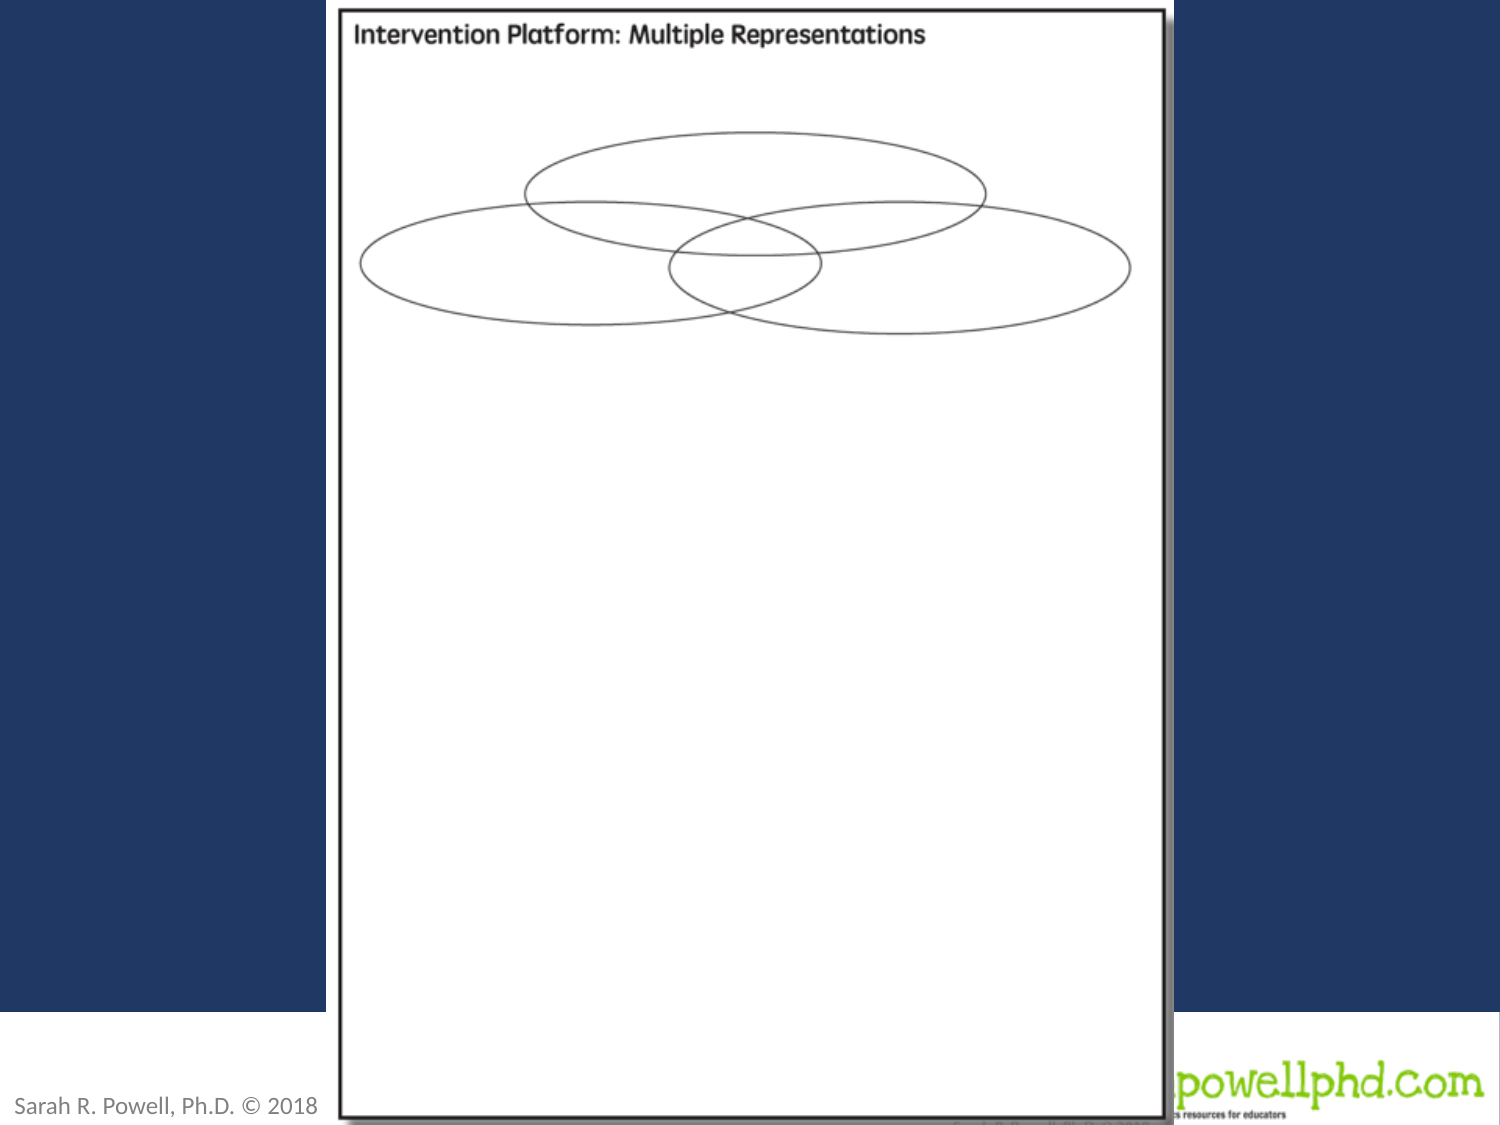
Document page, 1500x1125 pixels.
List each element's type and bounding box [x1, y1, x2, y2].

picture [326, 0, 1499, 1125]
